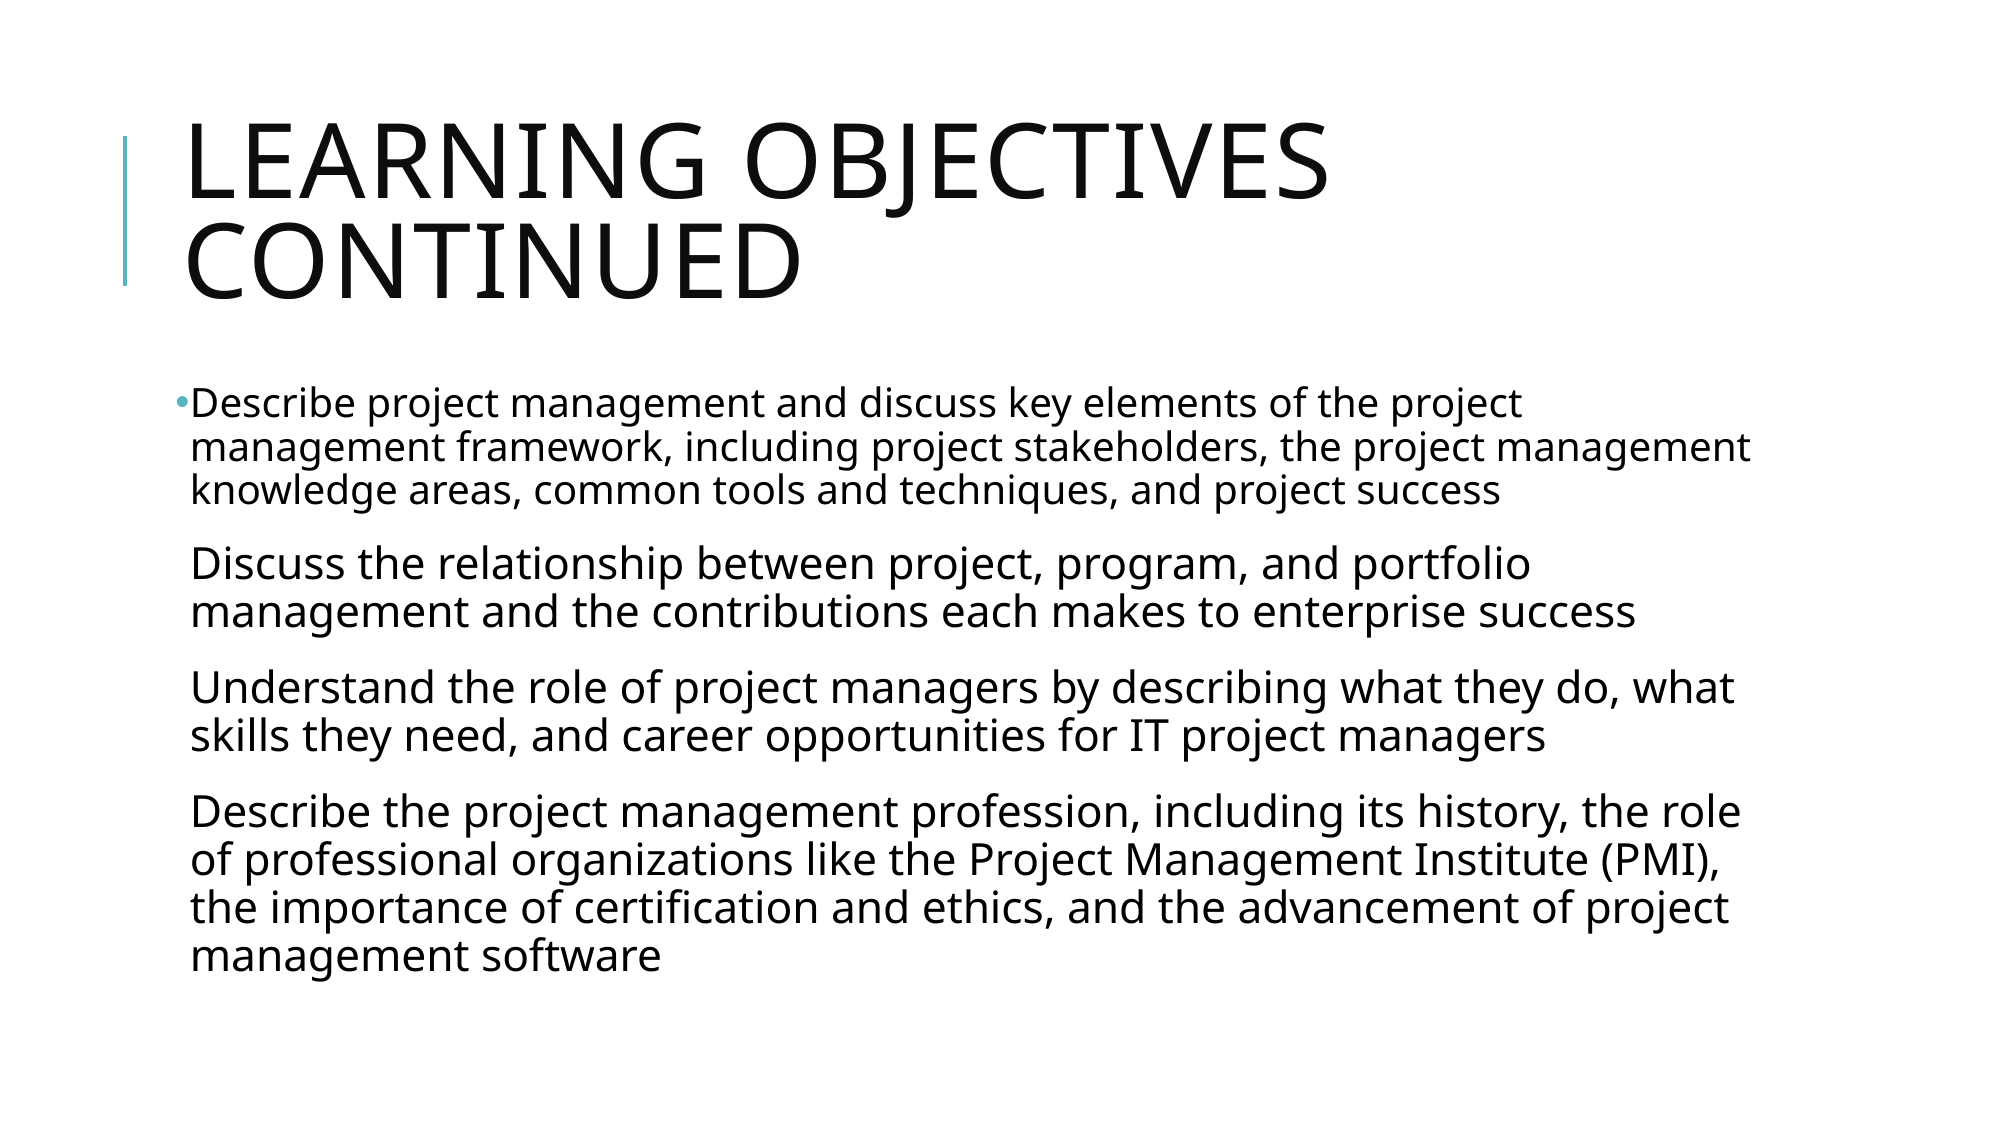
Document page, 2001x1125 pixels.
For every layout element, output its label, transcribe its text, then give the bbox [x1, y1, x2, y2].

title Learning Objectives continued [168, 96, 1763, 342]
list Describe project management and discuss key elements of the project management framework, including project stakeholders, the project management knowledge areas, common tools and techniques, and project success Discuss the relationship between project, program, and portfolio management and the contributions each makes to enterprise success Understand the role of project managers by describing what they do, what skills they need, and career opportunities for IT project managers Describe the project management profession, including its history, the role of professional organizations like the Project Management Institute (PMI), the importance of certification and ethics, and the advancement of project management software [168, 375, 1763, 1035]
